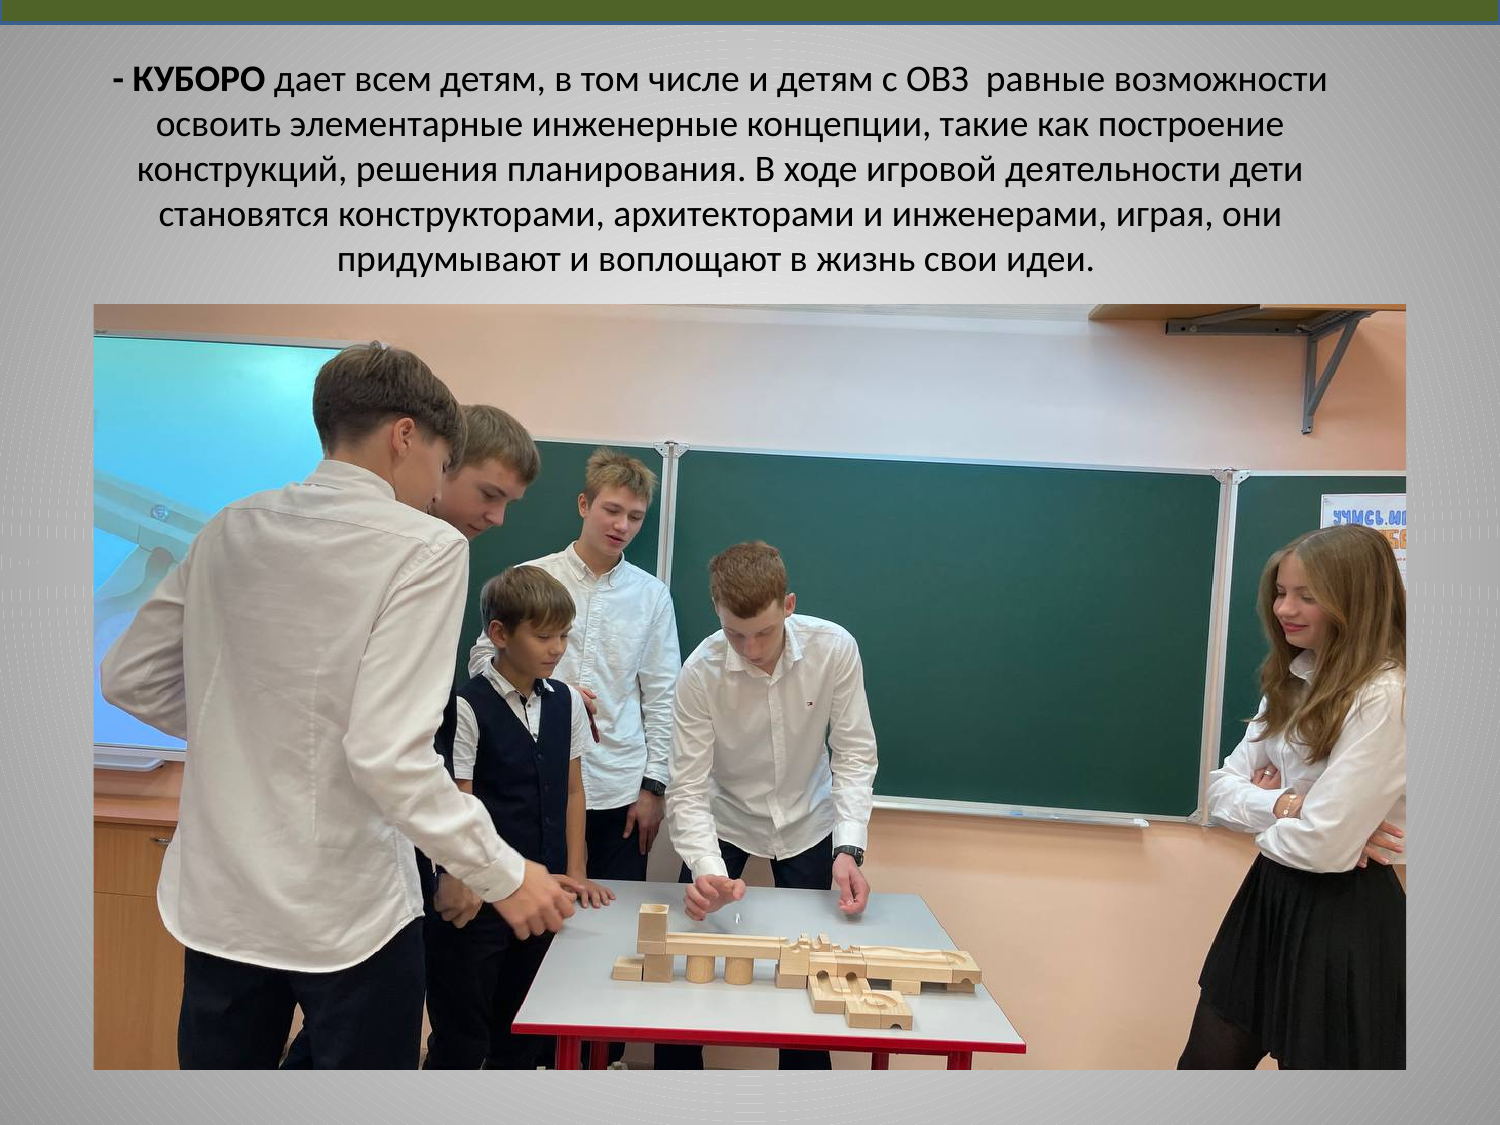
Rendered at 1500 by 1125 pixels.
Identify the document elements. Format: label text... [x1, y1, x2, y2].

picture [93, 304, 1407, 1070]
text_box [0, 0, 1500, 25]
text_box - КУБОРО дает всем детям, в том числе и детям с ОВЗ равные возможности освоить элементарные инженерные концепции, такие как построение конструкций, решения планирования. В ходе игровой деятельности дети становятся конструкторами, архитекторами и инженерами, играя, они придумывают и воплощают в жизнь свои идеи. [70, 46, 1372, 287]
